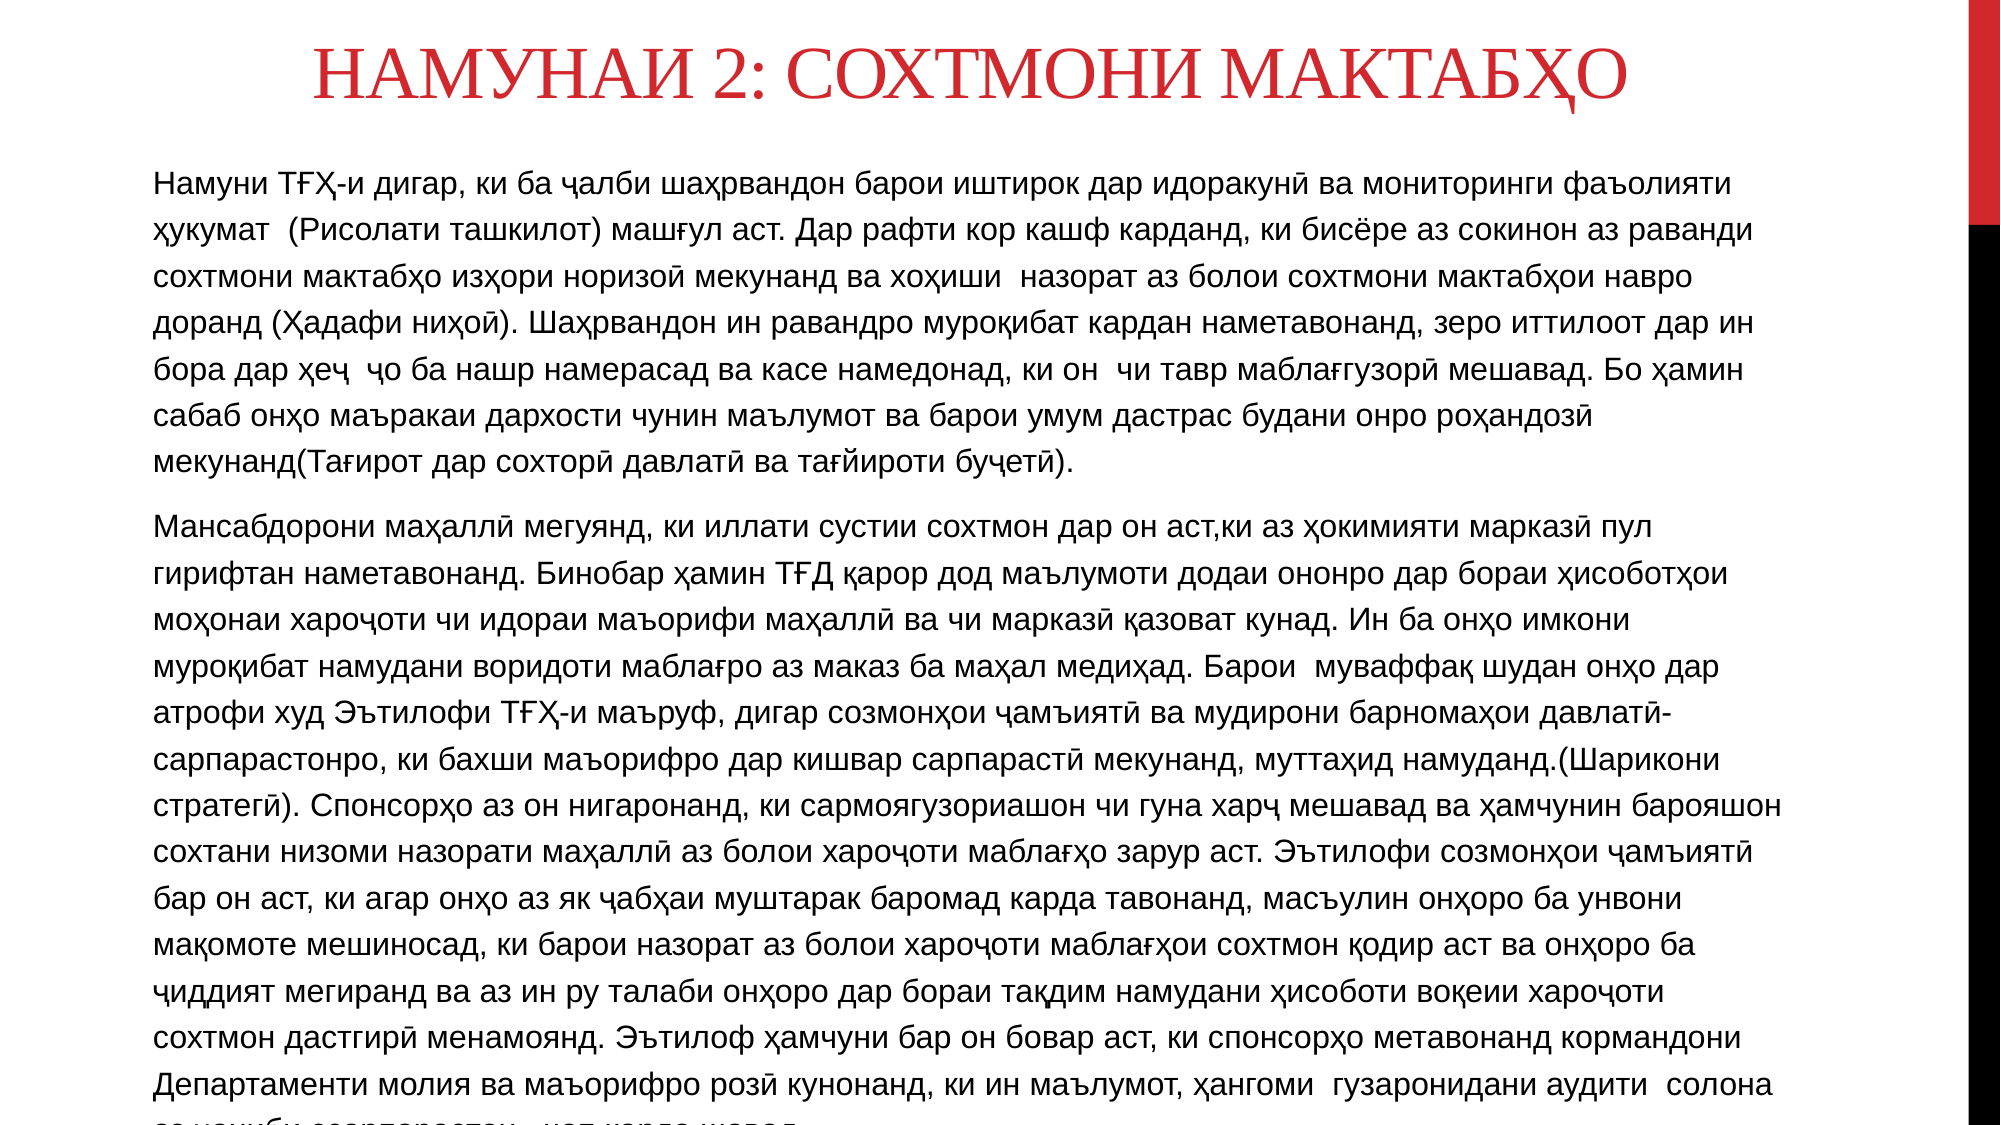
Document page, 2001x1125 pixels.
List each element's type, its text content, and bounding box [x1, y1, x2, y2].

list Намуни ТҒҲ-и дигар, ки ба ҷалби шаҳрвандон барои иштирок дар идоракунӣ ва мониторинги фаъолияти ҳукумат (Рисолати ташкилот) машғул аст. Дар рафти кор кашф карданд, ки бисёре аз сокинон аз раванди сохтмони мактабҳо изҳори норизоӣ мекунанд ва хоҳиши назорат аз болои сохтмони мактабҳои навро доранд (Ҳадафи ниҳоӣ). Шаҳрвандон ин равандро муроқибат кардан наметавонанд, зеро иттилоот дар ин бора дар ҳеҷ ҷо ба нашр намерасад ва касе намедонад, ки он чи тавр маблағгузорӣ мешавад. Бо ҳамин сабаб онҳо маъракаи дархости чунин маълумот ва барои умум дастрас будани онро роҳандозӣ мекунанд(Тағирот дар сохторӣ давлатӣ ва тағйироти буҷетӣ). Мансабдорони маҳаллӣ мегуянд, ки иллати сустии сохтмон дар он аст,ки аз ҳокимияти марказӣ пул гирифтан наметавонанд. Бинобар ҳамин ТҒД қарор дод маълумоти додаи ононро дар бораи ҳисоботҳои моҳонаи хароҷоти чи идораи маъорифи маҳаллӣ ва чи марказӣ қазоват кунад. Ин ба онҳо имкони муроқибат намудани воридоти маблағро аз маказ ба маҳал медиҳад. Барои муваффақ шудан онҳо дар атрофи худ Эътилофи ТҒҲ-и маъруф, дигар созмонҳои ҷамъиятӣ ва мудирони барномаҳои давлатӣ-сарпарастонро, ки бахши маъорифро дар кишвар сарпарастӣ мекунанд, муттаҳид намуданд.(Шарикони стратегӣ). Спонсорҳо аз он нигаронанд, ки сармоягузориашон чи гуна харҷ мешавад ва ҳамчунин барояшон сохтани низоми назорати маҳаллӣ аз болои хароҷоти маблағҳо зарур аст. Эътилофи созмонҳои ҷамъиятӣ бар он аст, ки агар онҳо аз як ҷабҳаи муштарак баромад карда тавонанд, масъулин онҳоро ба унвони мақомоте мешиносад, ки барои назорат аз болои хароҷоти маблағҳои сохтмон қодир аст ва онҳоро ба ҷиддият мегиранд ва аз ин ру талаби онҳоро дар бораи тақдим намудани ҳисоботи воқеии хароҷоти сохтмон дастгирӣ менамоянд. Эътилоф ҳамчуни бар он бовар аст, ки спонсорҳо метавонанд кормандони Департаменти молия ва маъорифро розӣ кунонанд, ки ин маълумот, ҳангоми гузаронидани аудити солона аз ҷониби ссарпарастон, чоп карда шавад [137, 146, 1805, 1125]
title намунаи 2: сохтмони мактабҳо [20, 0, 1923, 122]
